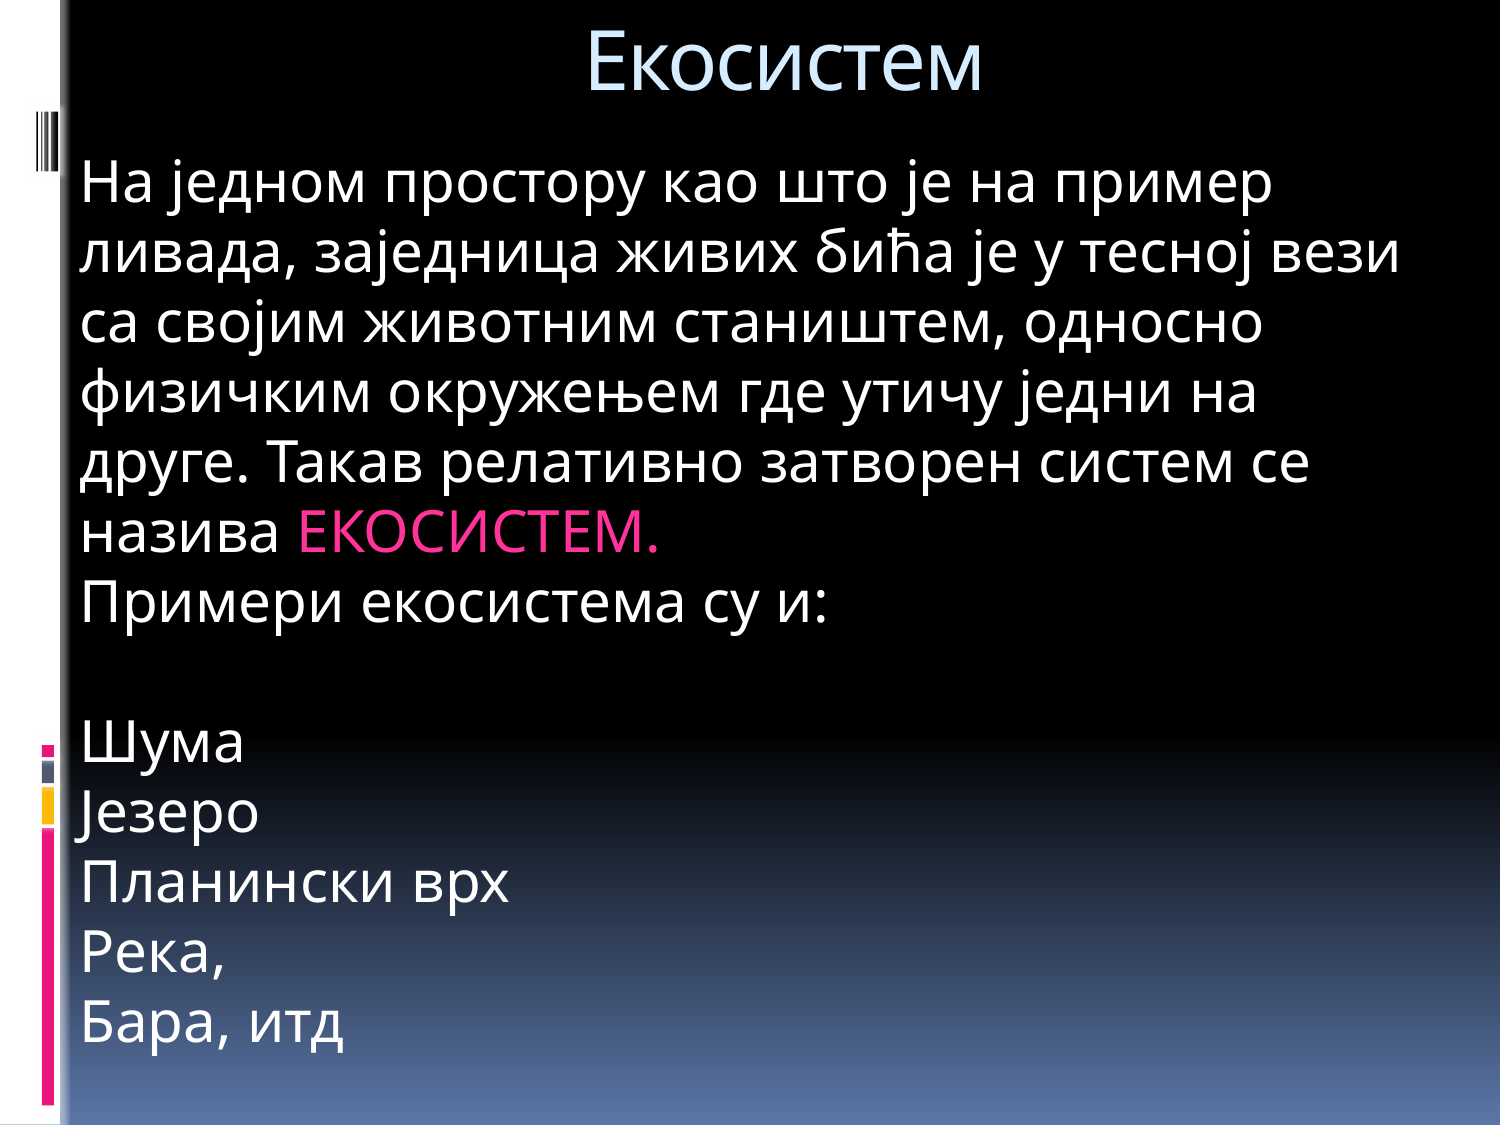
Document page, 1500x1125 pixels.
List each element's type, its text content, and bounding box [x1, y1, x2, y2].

text_box На једном простору као што је на пример ливада, заједница живих бића је у тесној вези са својим животним стаништем, односно физичким окружењем где утичу једни на друге. Такав релативно затворен систем се назива ЕКОСИСТЕМ. Примери екосистема су и: Шума Језеро Планински врх Река, Бара, итд [64, 137, 1459, 1062]
title Екосистем [147, 0, 1423, 137]
